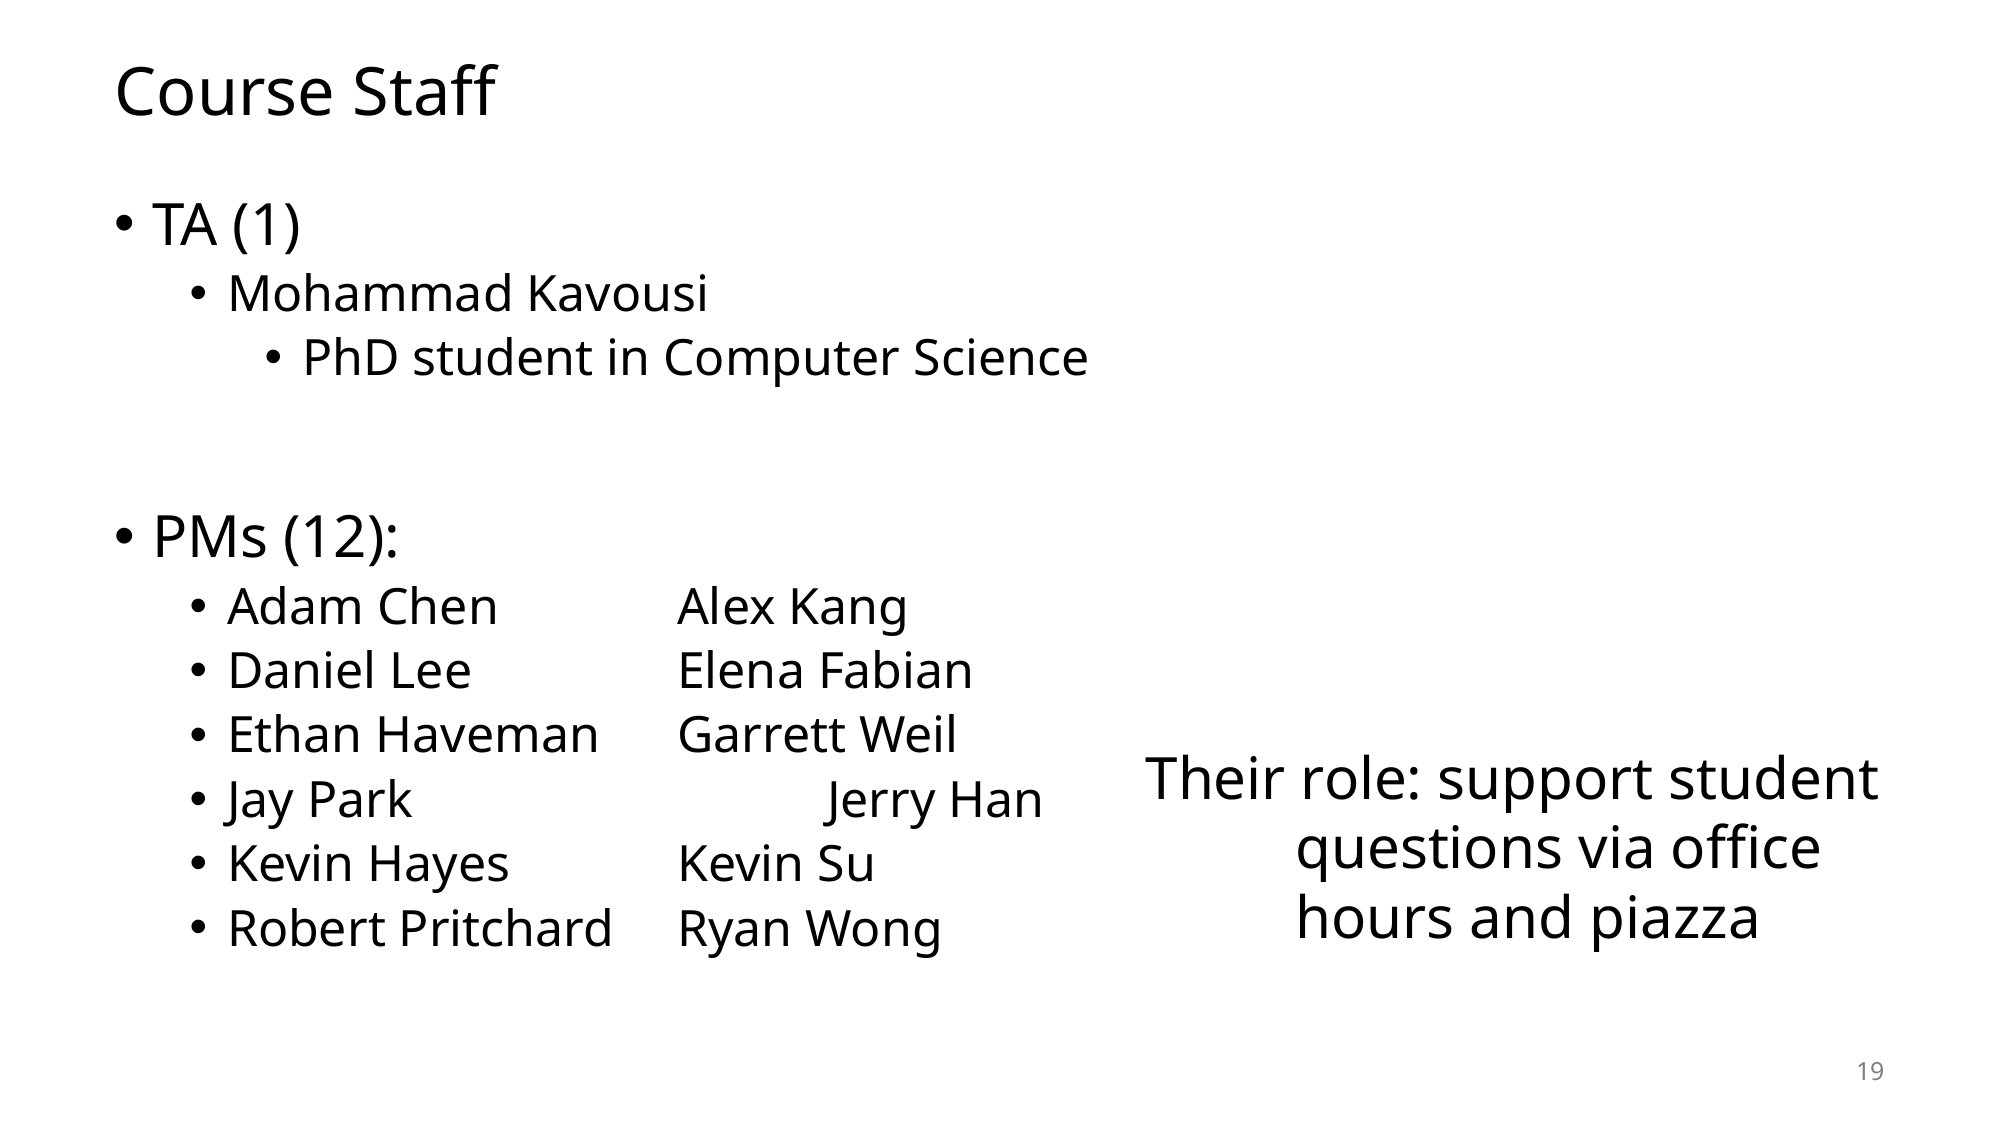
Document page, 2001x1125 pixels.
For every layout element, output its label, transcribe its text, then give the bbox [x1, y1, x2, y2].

slide_number 19 [1749, 1042, 1900, 1103]
list TA (1) Mohammad Kavousi PhD student in Computer Science PMs (12): Adam Chen Alex Kang Daniel Lee Elena Fabian Ethan Haveman Garrett Weil Jay Park Jerry Han Kevin Hayes Kevin Su Robert Pritchard Ryan Wong [99, 187, 1130, 1013]
title Course Staff [99, 37, 1900, 150]
text_box Their role: support student questions via office hours and piazza [1130, 733, 1900, 958]
